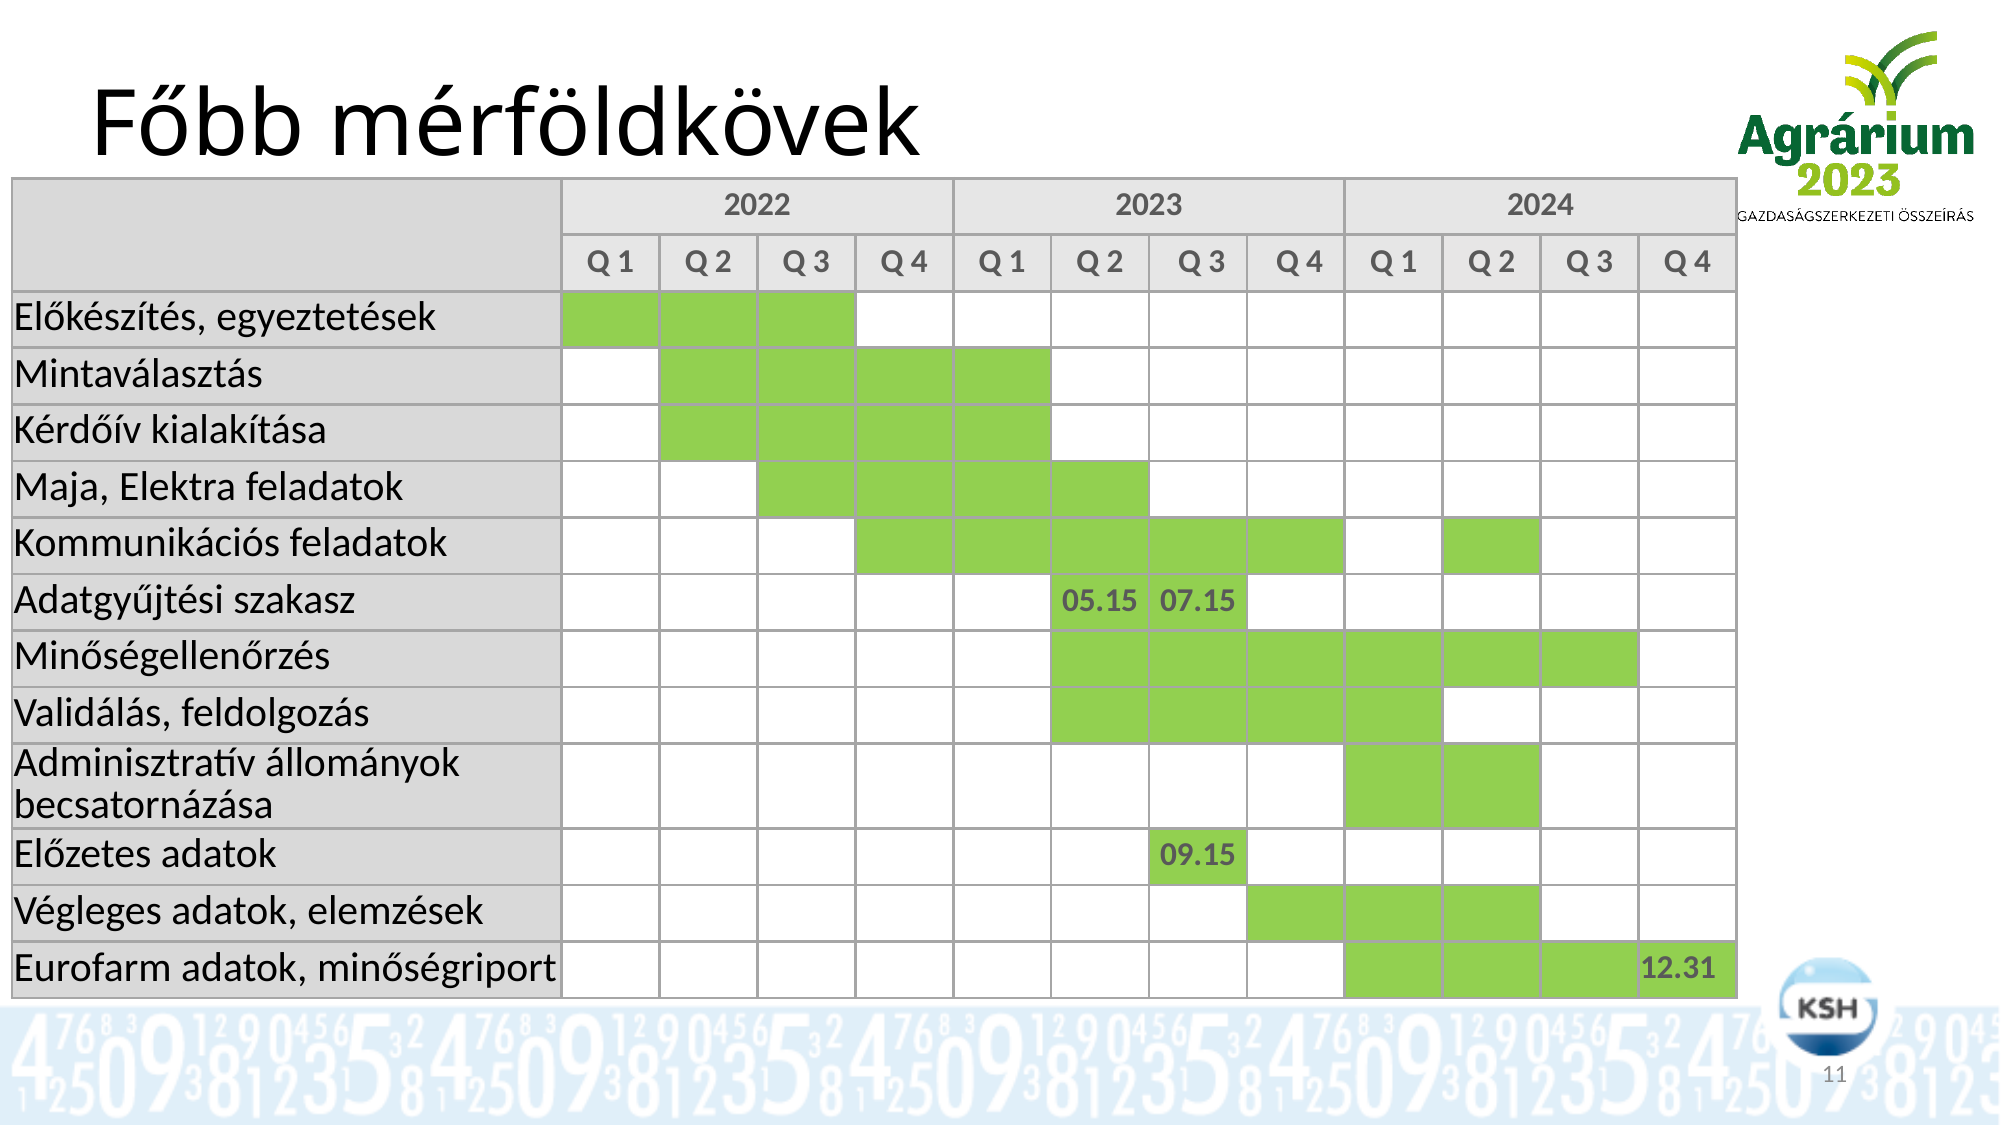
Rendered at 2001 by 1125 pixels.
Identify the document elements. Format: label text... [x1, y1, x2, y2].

table_cell [955, 406, 1050, 460]
table_cell Q 1 [1346, 236, 1441, 290]
table_cell [1248, 519, 1343, 573]
table_cell [563, 349, 658, 403]
table_cell [661, 406, 756, 460]
table_cell Q 2 [1052, 236, 1148, 290]
table_cell [1542, 349, 1637, 403]
table_cell [1150, 632, 1246, 686]
table_cell [1640, 406, 1735, 460]
table_cell [1640, 462, 1735, 516]
table_cell [661, 349, 756, 403]
table_cell [1052, 519, 1148, 573]
table_cell Q 2 [661, 236, 756, 290]
table_cell [563, 406, 658, 460]
table_cell [1346, 462, 1441, 516]
table_cell [857, 349, 952, 403]
table_cell [661, 519, 756, 573]
table_cell [955, 349, 1050, 403]
table_cell [1248, 886, 1343, 940]
table_cell Maja, Elektra feladatok [13, 462, 560, 516]
table_cell [661, 943, 756, 997]
table_cell [1150, 886, 1246, 940]
table_cell [1052, 886, 1148, 940]
table_cell [1444, 886, 1539, 940]
table_cell [1542, 943, 1637, 997]
table_cell [1248, 745, 1343, 827]
table_cell [661, 293, 756, 346]
table_cell [1052, 349, 1148, 403]
table_cell [857, 943, 952, 997]
table_cell 09.15 [1150, 830, 1246, 884]
table_cell [1052, 943, 1148, 997]
table_cell Előzetes adatok [13, 830, 560, 884]
table_cell [955, 943, 1050, 997]
table_cell [759, 632, 854, 686]
table_cell [857, 406, 952, 460]
table_cell [759, 575, 854, 629]
table_cell Q 4 [1248, 236, 1343, 290]
table_cell [1640, 632, 1735, 686]
table_cell [1150, 349, 1246, 403]
table_cell [563, 830, 658, 884]
table_cell [857, 632, 952, 686]
table_cell [1444, 688, 1539, 742]
table_cell [1150, 293, 1246, 346]
table_cell [857, 688, 952, 742]
table_cell Q 4 [857, 236, 952, 290]
table_cell [857, 462, 952, 516]
table_cell [1346, 519, 1441, 573]
table_cell [1052, 462, 1148, 516]
table_cell 07.15 [1150, 575, 1246, 629]
table_cell [857, 575, 952, 629]
table_cell [563, 462, 658, 516]
table_cell [1150, 688, 1246, 742]
table_cell [1640, 293, 1735, 346]
table_cell [1150, 745, 1246, 827]
table_cell [563, 519, 658, 573]
table_cell [1346, 745, 1441, 827]
table_cell [1248, 632, 1343, 686]
table_cell [1346, 886, 1441, 940]
table_cell [1640, 519, 1735, 573]
table_cell [1542, 632, 1637, 686]
table_cell [1542, 293, 1637, 346]
table_cell [1346, 406, 1441, 460]
table_cell [955, 688, 1050, 742]
table_cell 12.31 [1640, 943, 1735, 997]
picture [0, 0, 2001, 1125]
slide_number 11 [1412, 1042, 1863, 1103]
table_cell [1640, 688, 1735, 742]
title Főbb mérföldkövek [74, 17, 1706, 177]
table_cell [759, 830, 854, 884]
table_header 2022 [563, 180, 952, 233]
table_cell [1542, 519, 1637, 573]
table_cell Végleges adatok, elemzések [13, 886, 560, 940]
table_cell [955, 830, 1050, 884]
table_cell [1542, 406, 1637, 460]
table_cell [1346, 293, 1441, 346]
table_header [13, 180, 560, 290]
table_cell Mintaválasztás [13, 349, 560, 403]
table_cell [1052, 830, 1148, 884]
table_cell [1150, 406, 1246, 460]
table_cell Q 1 [563, 236, 658, 290]
table_cell [857, 830, 952, 884]
table_cell [759, 406, 854, 460]
table_cell [1640, 745, 1735, 827]
table_cell Q 3 [759, 236, 854, 290]
table_cell [1346, 943, 1441, 997]
table_cell [1052, 406, 1148, 460]
table_cell Q 3 [1150, 236, 1246, 290]
table_cell [1444, 943, 1539, 997]
table_cell [1444, 293, 1539, 346]
table_cell [955, 745, 1050, 827]
table_cell [1542, 886, 1637, 940]
table_cell [1346, 349, 1441, 403]
table_cell [955, 519, 1050, 573]
table_cell [1150, 462, 1246, 516]
table_cell [563, 632, 658, 686]
table_cell [1248, 293, 1343, 346]
table_cell [661, 886, 756, 940]
table_cell [1444, 830, 1539, 884]
table_cell [563, 575, 658, 629]
table_cell [1248, 688, 1343, 742]
table_cell [563, 943, 658, 997]
table_cell [759, 462, 854, 516]
table_cell Q 3 [1542, 236, 1637, 290]
table_cell [857, 745, 952, 827]
table_cell [955, 462, 1050, 516]
table_cell [1640, 886, 1735, 940]
table_cell [759, 745, 854, 827]
table_cell [1444, 349, 1539, 403]
table_cell [857, 293, 952, 346]
table_cell [1542, 575, 1637, 629]
table_cell [1542, 830, 1637, 884]
table_cell [1248, 349, 1343, 403]
table_cell [1052, 293, 1148, 346]
table_cell [1640, 349, 1735, 403]
table_cell 05.15 [1052, 575, 1148, 629]
table_cell [1346, 575, 1441, 629]
table_cell [759, 943, 854, 997]
table_cell [857, 519, 952, 573]
table_cell [1542, 462, 1637, 516]
table_cell Kommunikációs feladatok [13, 519, 560, 573]
table_cell [1248, 830, 1343, 884]
table_header 2024 [1346, 180, 1706, 233]
table_cell [1248, 575, 1343, 629]
table_cell [1248, 462, 1343, 516]
table_cell [1444, 575, 1539, 629]
table_cell [563, 293, 658, 346]
table_cell [1052, 632, 1148, 686]
table_cell Q 1 [955, 236, 1050, 290]
table_cell Validálás, feldolgozás [13, 688, 560, 742]
table_cell [661, 632, 756, 686]
table_cell [661, 830, 756, 884]
table_cell [661, 688, 756, 742]
table_cell [759, 688, 854, 742]
table_cell Q 4 [1640, 236, 1735, 290]
table_cell Adatgyűjtési szakasz [13, 575, 560, 629]
table_cell [1346, 632, 1441, 686]
table_cell [1444, 406, 1539, 460]
table_cell [1150, 943, 1246, 997]
table_cell [661, 575, 756, 629]
table_cell [955, 575, 1050, 629]
table_cell [1542, 745, 1637, 827]
table_cell [1640, 830, 1735, 884]
table_header 2023 [955, 180, 1343, 233]
table_cell [759, 293, 854, 346]
table_cell [1640, 575, 1735, 629]
table_cell [563, 886, 658, 940]
table_cell [1346, 830, 1441, 884]
table_cell [563, 745, 658, 827]
table_cell [1052, 745, 1148, 827]
table_cell [1444, 519, 1539, 573]
table_cell Eurofarm adatok, minőségriport [13, 943, 560, 997]
table_cell [661, 745, 756, 827]
table_cell [1248, 943, 1343, 997]
table_cell Kérdőív kialakítása [13, 406, 560, 460]
table_cell [661, 462, 756, 516]
table_cell [955, 632, 1050, 686]
table_cell [1444, 745, 1539, 827]
table_cell [1052, 688, 1148, 742]
table_cell [857, 886, 952, 940]
table_cell [1248, 406, 1343, 460]
table_cell [1150, 519, 1246, 573]
table_cell Minőségellenőrzés [13, 632, 560, 686]
table_cell Q 2 [1444, 236, 1539, 290]
table_cell [759, 519, 854, 573]
table_cell [1542, 688, 1637, 742]
table_cell [1444, 462, 1539, 516]
table_cell [1346, 688, 1441, 742]
table_cell Adminisztratív állományok becsatornázása [13, 745, 560, 827]
table_cell [955, 886, 1050, 940]
table_cell [759, 886, 854, 940]
table_cell [563, 688, 658, 742]
table_cell Előkészítés, egyeztetések [13, 293, 560, 346]
table_cell [759, 349, 854, 403]
table_cell [1444, 632, 1539, 686]
table_cell [955, 293, 1050, 346]
